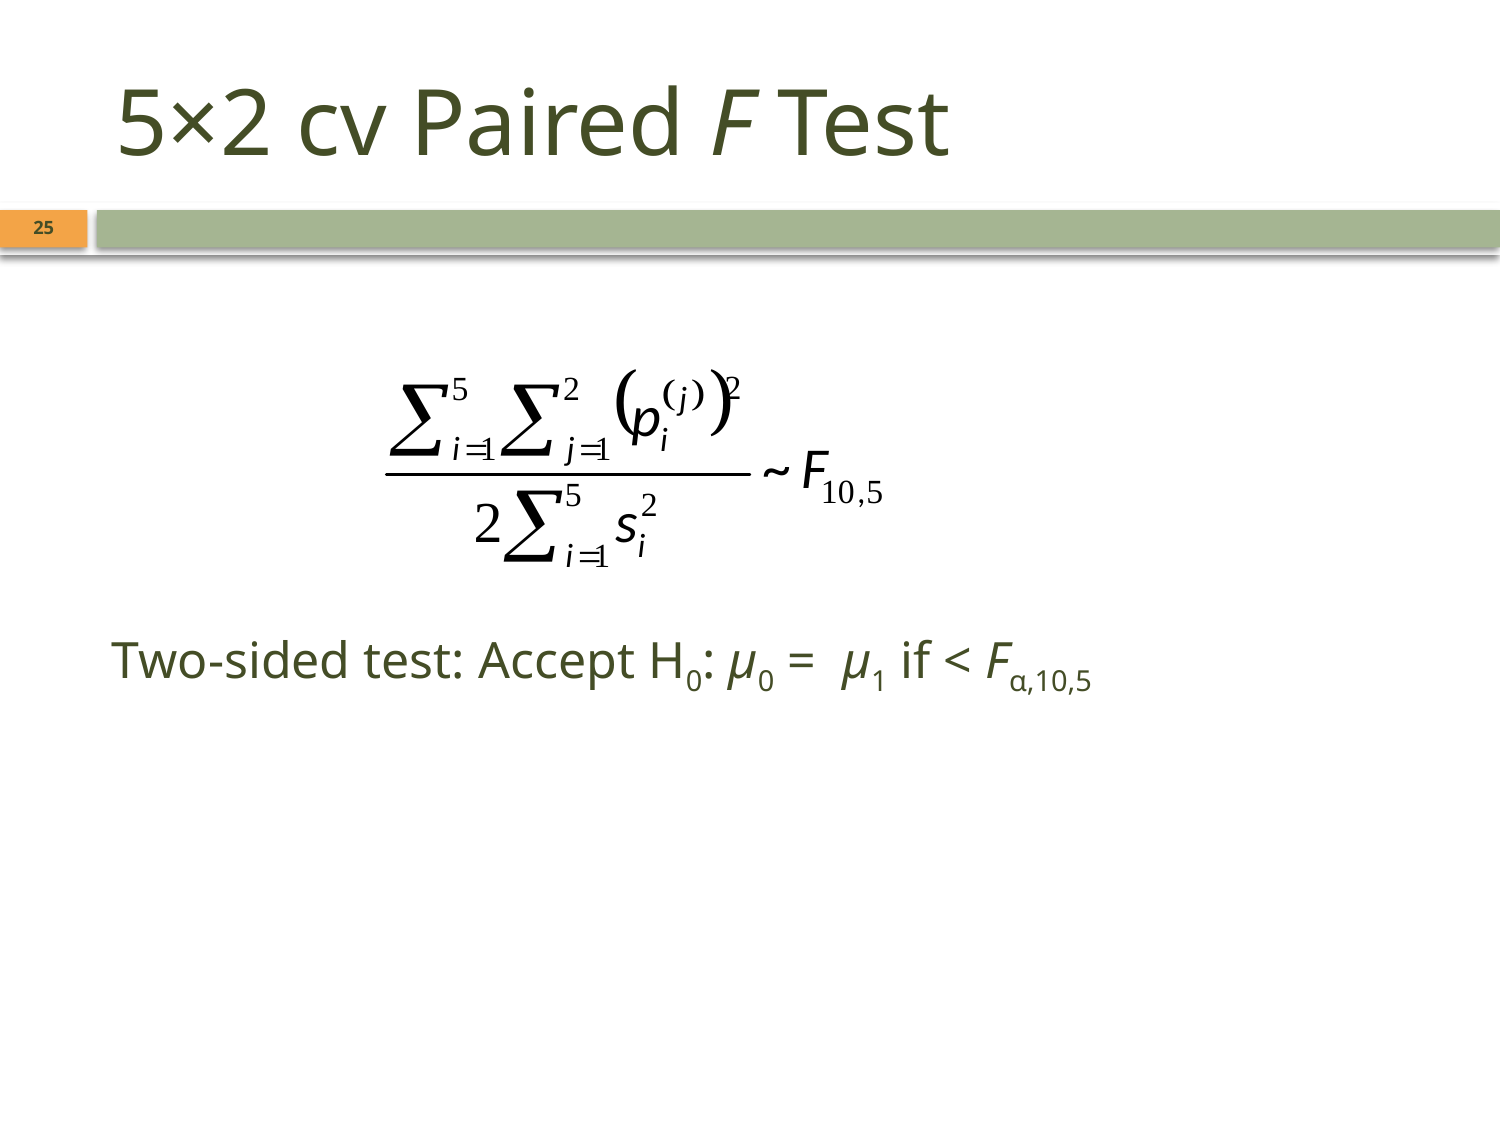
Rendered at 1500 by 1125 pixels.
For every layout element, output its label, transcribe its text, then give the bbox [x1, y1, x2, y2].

title 5×2 cv Paired F Test [100, 37, 1438, 200]
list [376, 362, 894, 581]
text_box Two-sided test: Accept H0: μ0 = μ1 if < Fα,10,5 [97, 621, 1107, 764]
slide_number 25 [0, 208, 88, 249]
